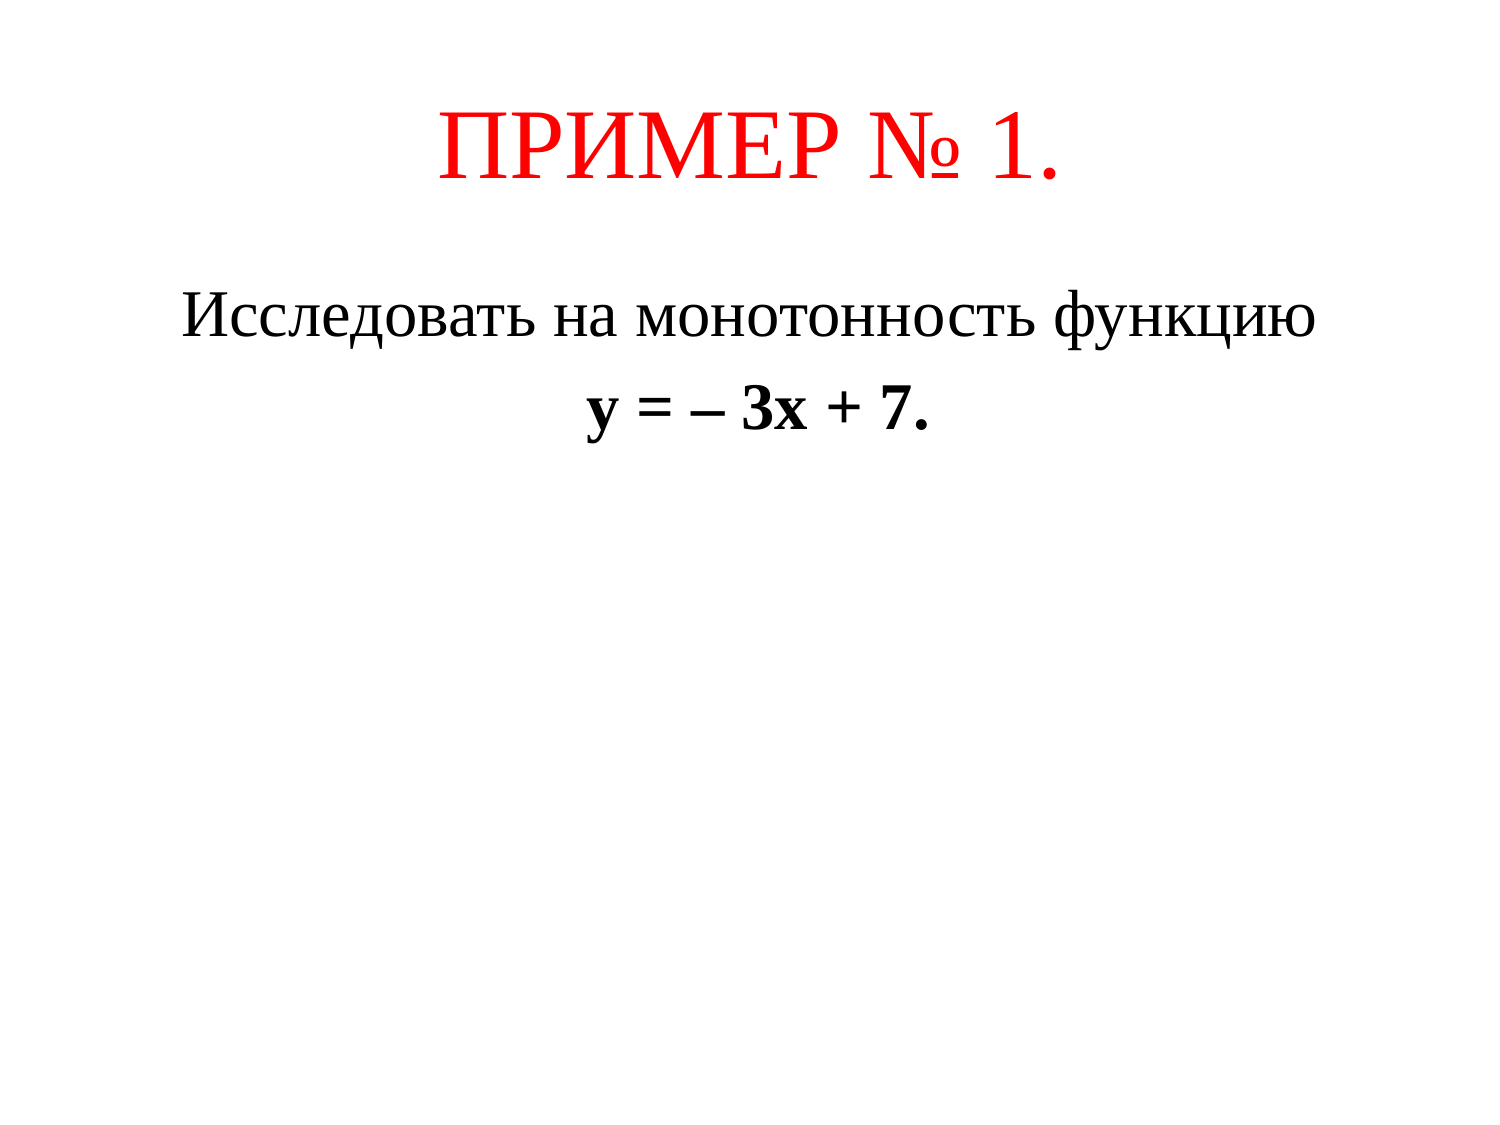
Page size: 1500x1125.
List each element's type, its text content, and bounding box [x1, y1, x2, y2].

list Исследовать на монотонность функцию у = – 3х + 7. [75, 262, 1425, 1005]
title ПРИМЕР № 1. [75, 45, 1425, 233]
